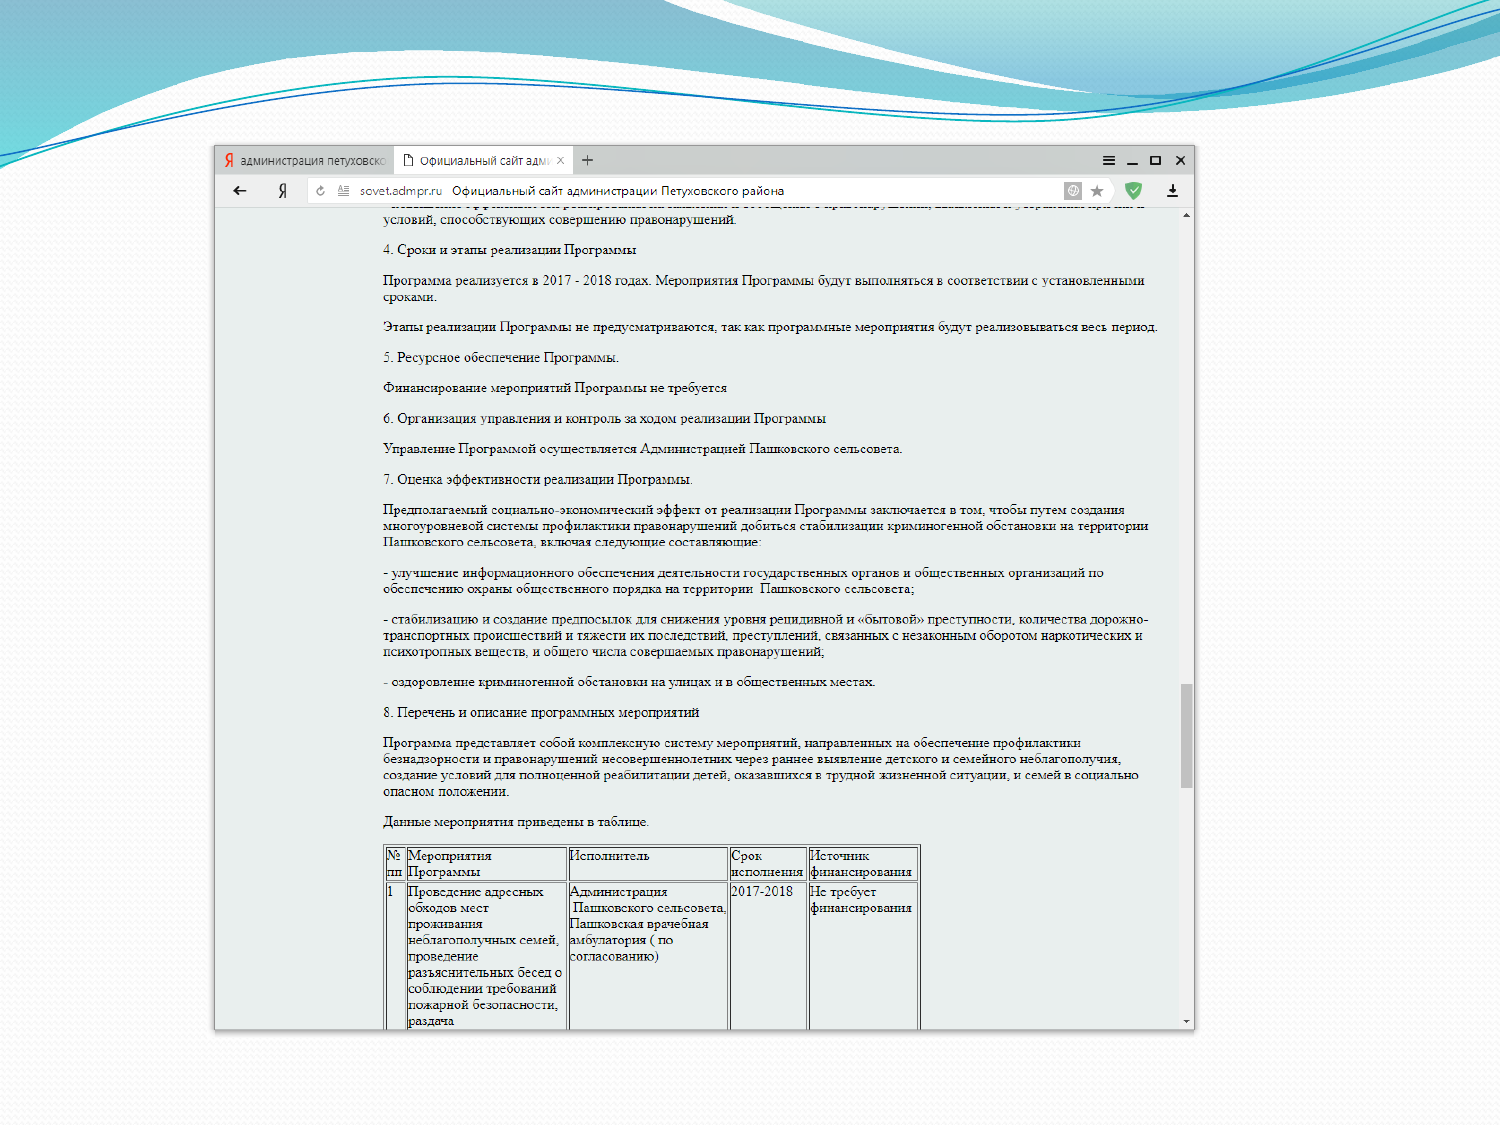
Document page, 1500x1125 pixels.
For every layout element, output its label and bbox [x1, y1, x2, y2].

list [207, 140, 1201, 1038]
